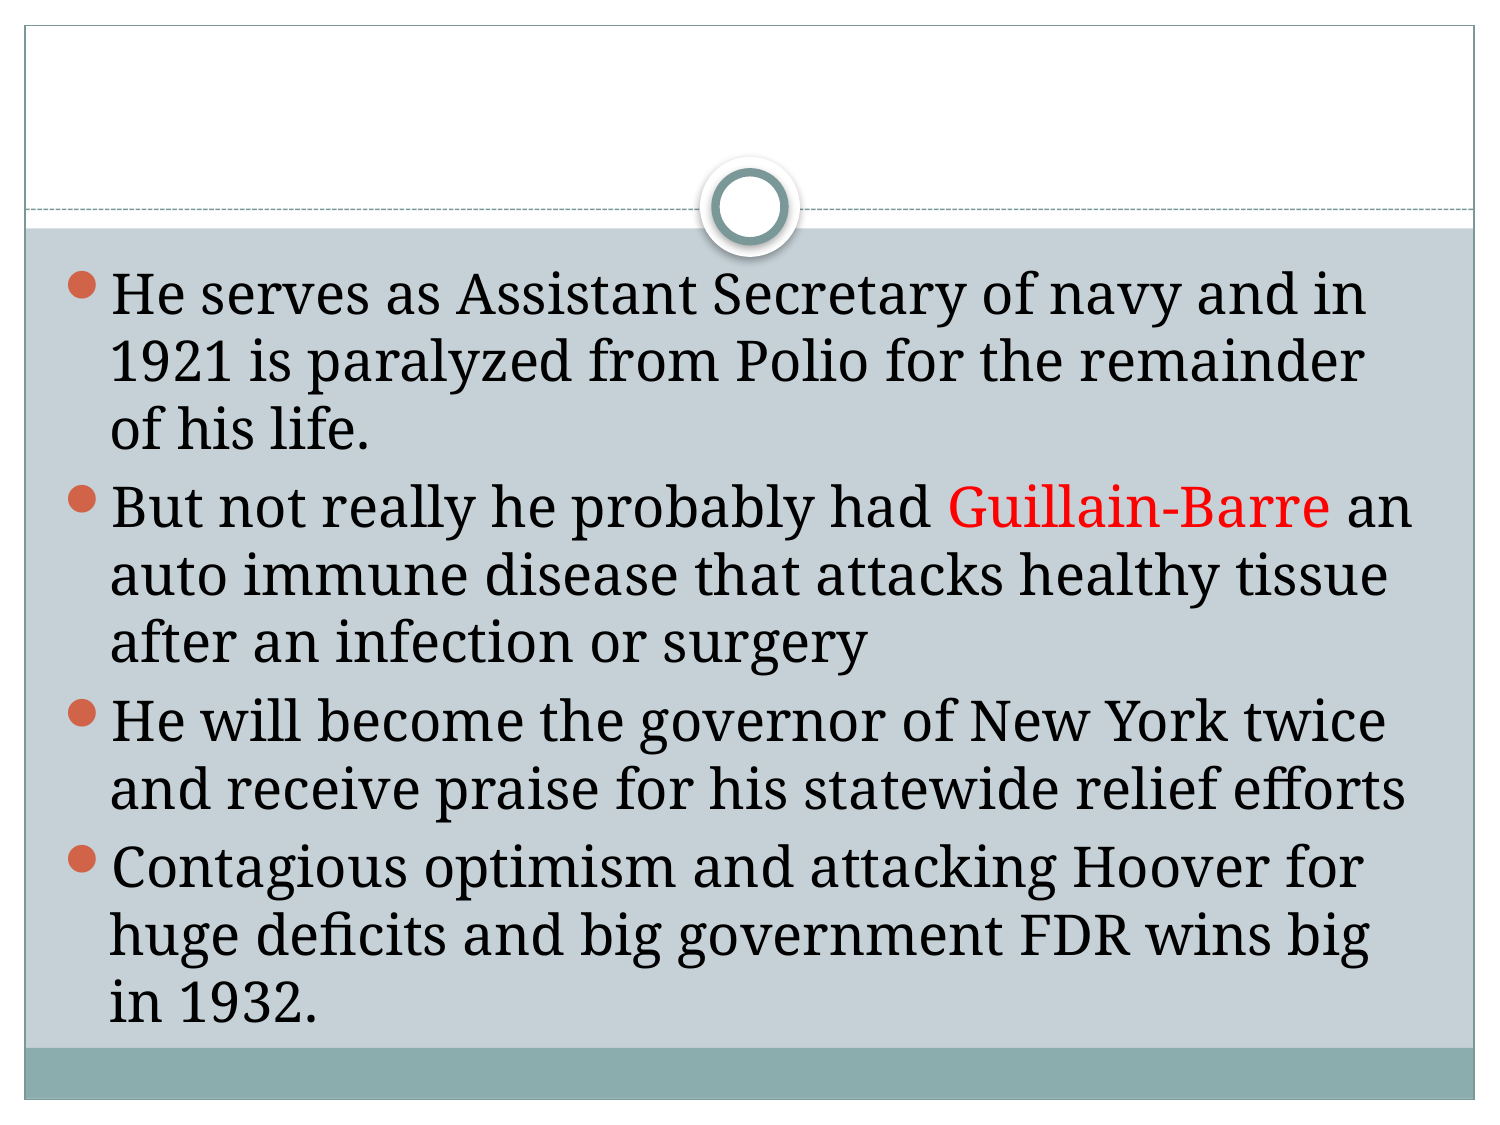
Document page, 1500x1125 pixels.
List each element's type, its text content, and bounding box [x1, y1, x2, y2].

list He serves as Assistant Secretary of navy and in 1921 is paralyzed from Polio for the remainder of his life. But not really he probably had Guillain-Barre an auto immune disease that attacks healthy tissue after an infection or surgery He will become the governor of New York twice and receive praise for his statewide relief efforts Contagious optimism and attacking Hoover for huge deficits and big government FDR wins big in 1932. [49, 250, 1445, 1001]
